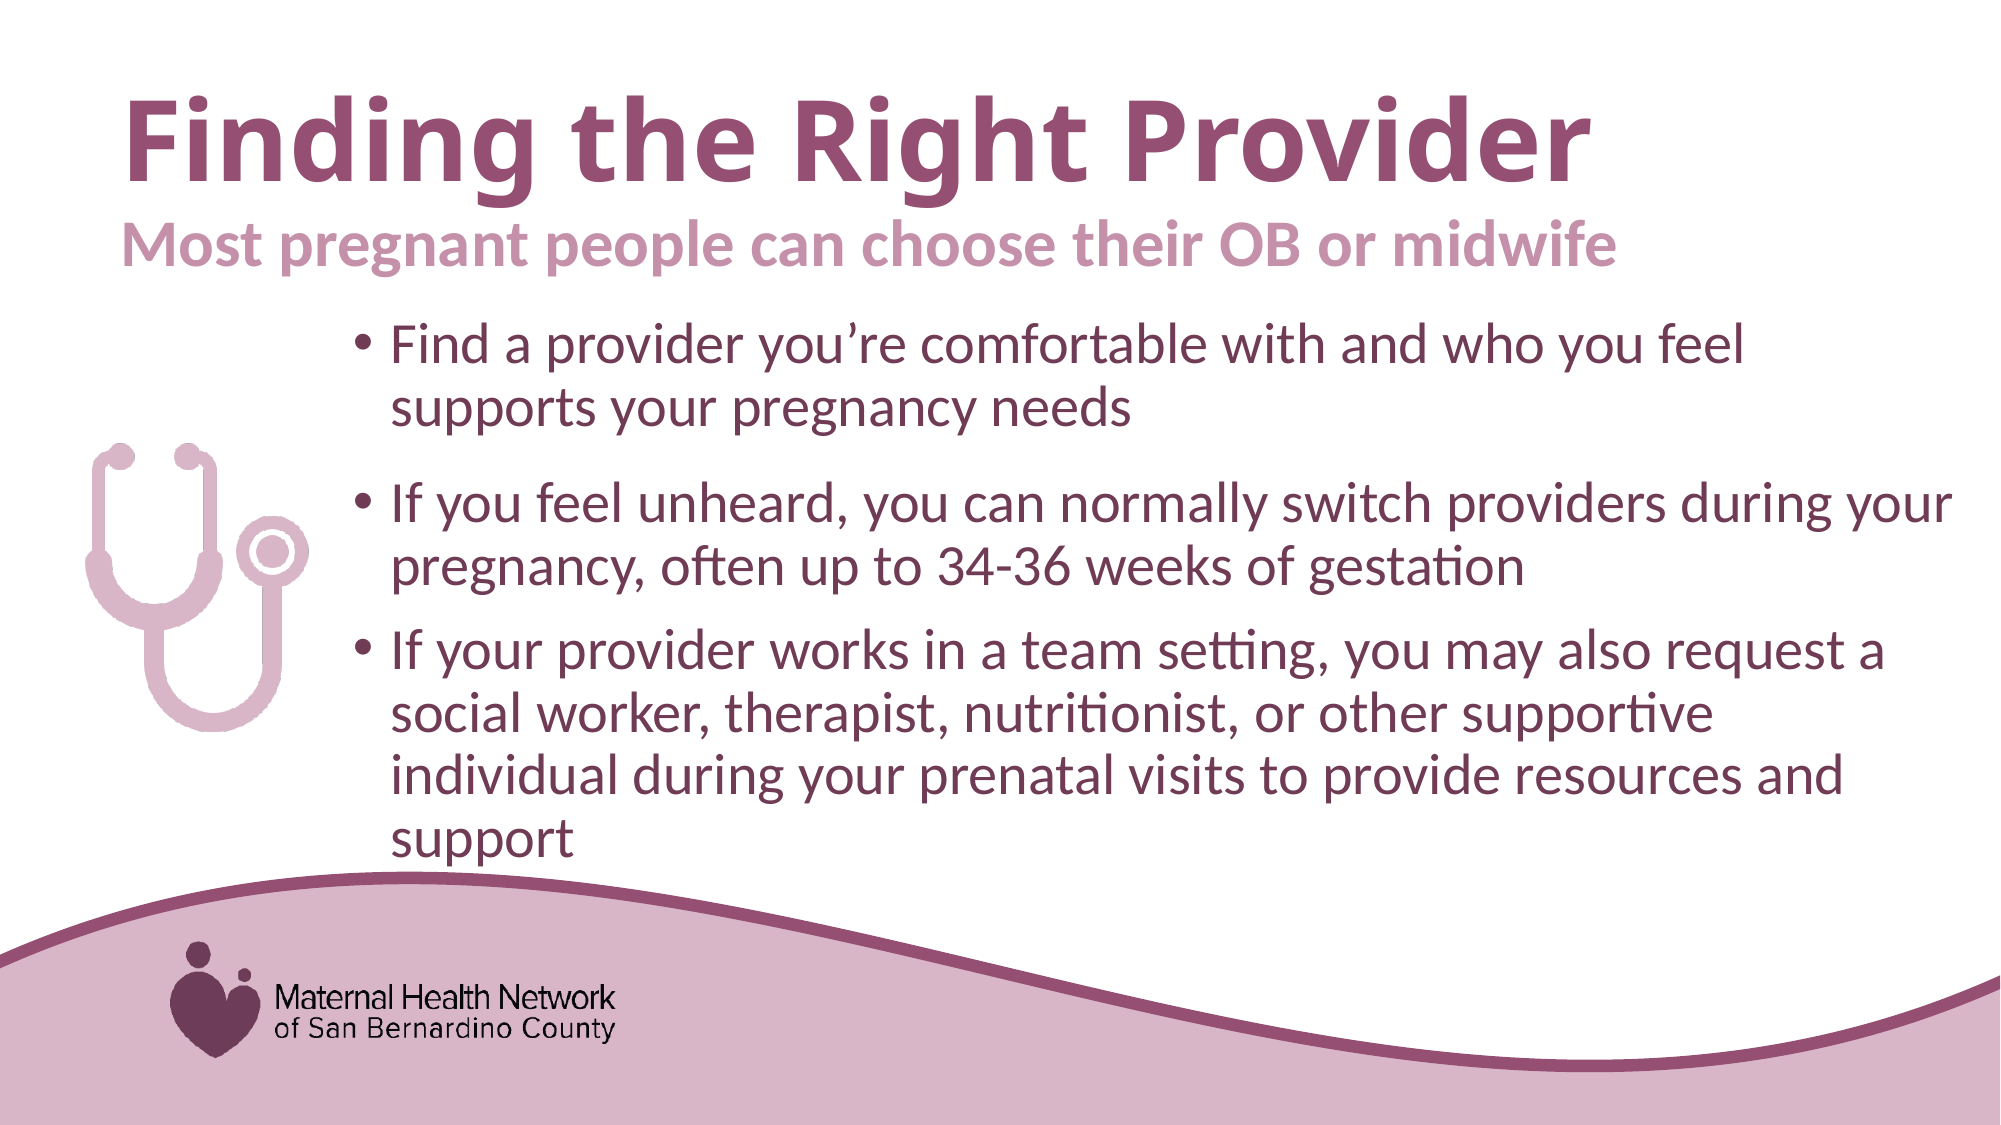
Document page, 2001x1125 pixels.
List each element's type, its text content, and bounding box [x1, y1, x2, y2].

picture [39, 430, 354, 745]
picture [160, 933, 625, 1066]
text_box Find a provider you’re comfortable with and who you feel supports your pregnancy needs If you feel unheard, you can normally switch providers during your pregnancy, often up to 34-36 weeks of gestation If your provider works in a team setting, you may also request a social worker, therapist, nutritionist, or other supportive individual during your prenatal visits to provide resources and support [337, 305, 1971, 1007]
table_header Most pregnant people can choose their OB or midwife [105, 209, 1737, 341]
title Finding the Right Provider [105, 36, 1830, 254]
